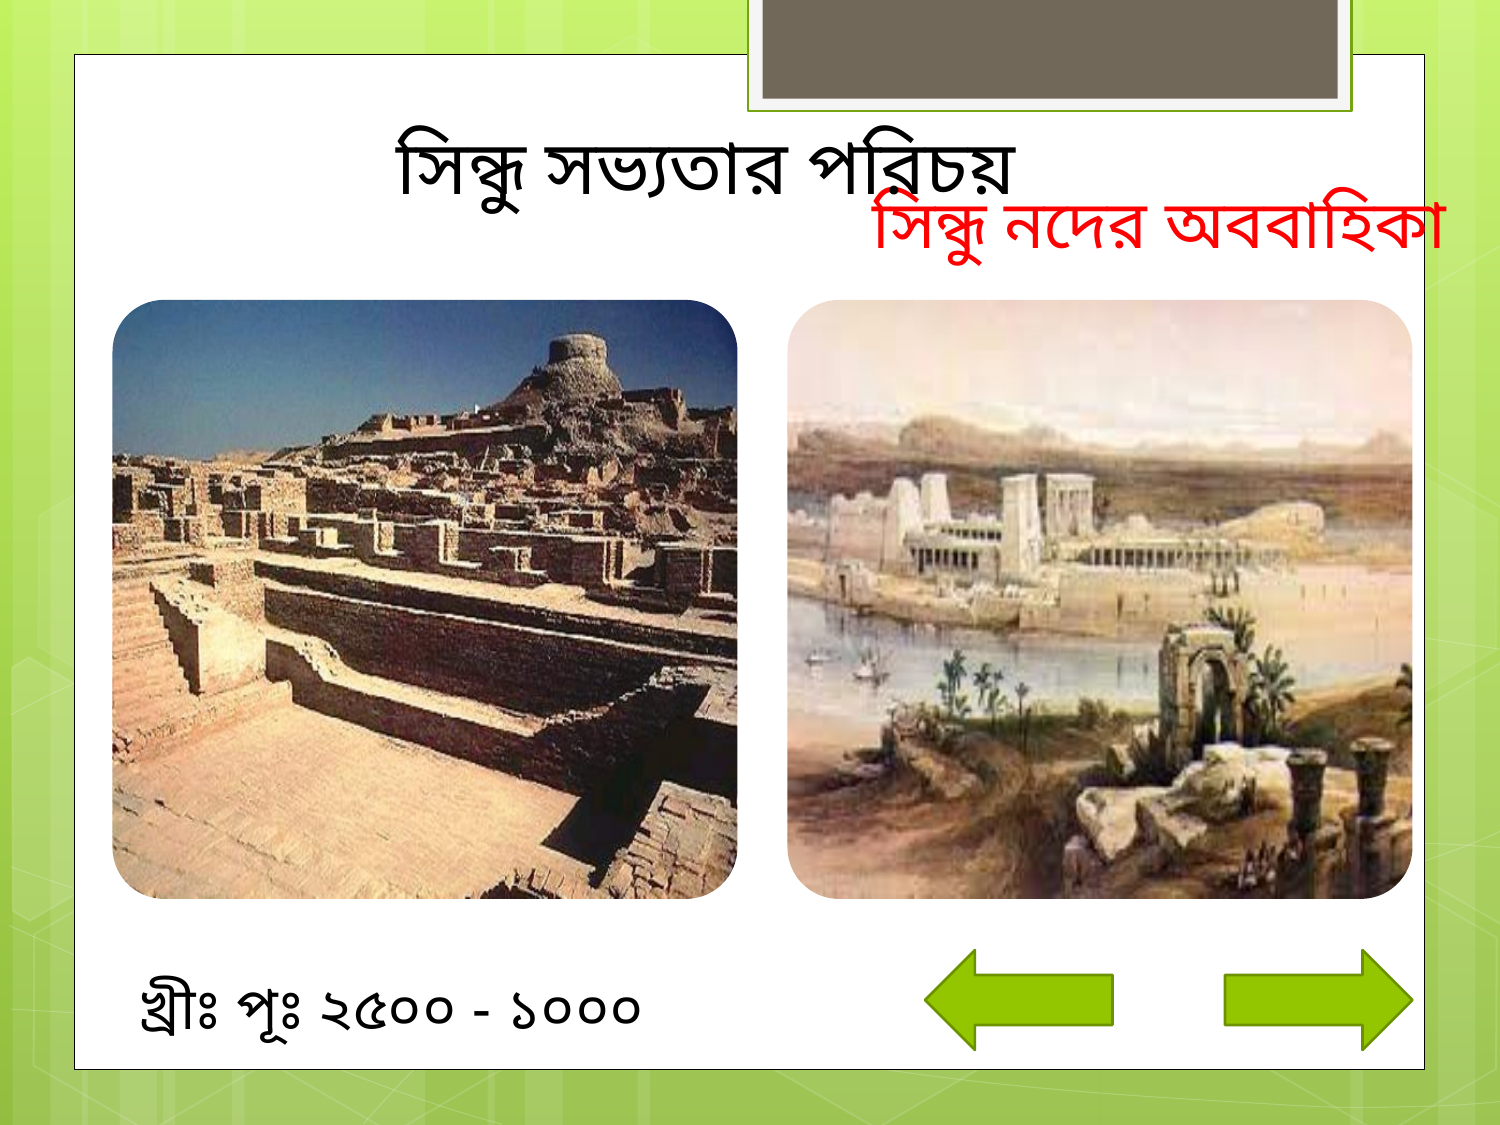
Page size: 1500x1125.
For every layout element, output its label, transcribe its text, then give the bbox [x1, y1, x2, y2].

text_box [924, 948, 1114, 1052]
picture [112, 299, 738, 900]
text_box [1223, 948, 1414, 1052]
text_box সিন্ধু সভ্যতার পরিচয় [287, 112, 1125, 218]
text_box খ্রীঃ পূঃ ২৫০০ - ১০০০ [125, 964, 763, 1049]
text_box সিন্ধু নদের অববাহিকা [830, 119, 1500, 270]
picture [787, 299, 1413, 900]
